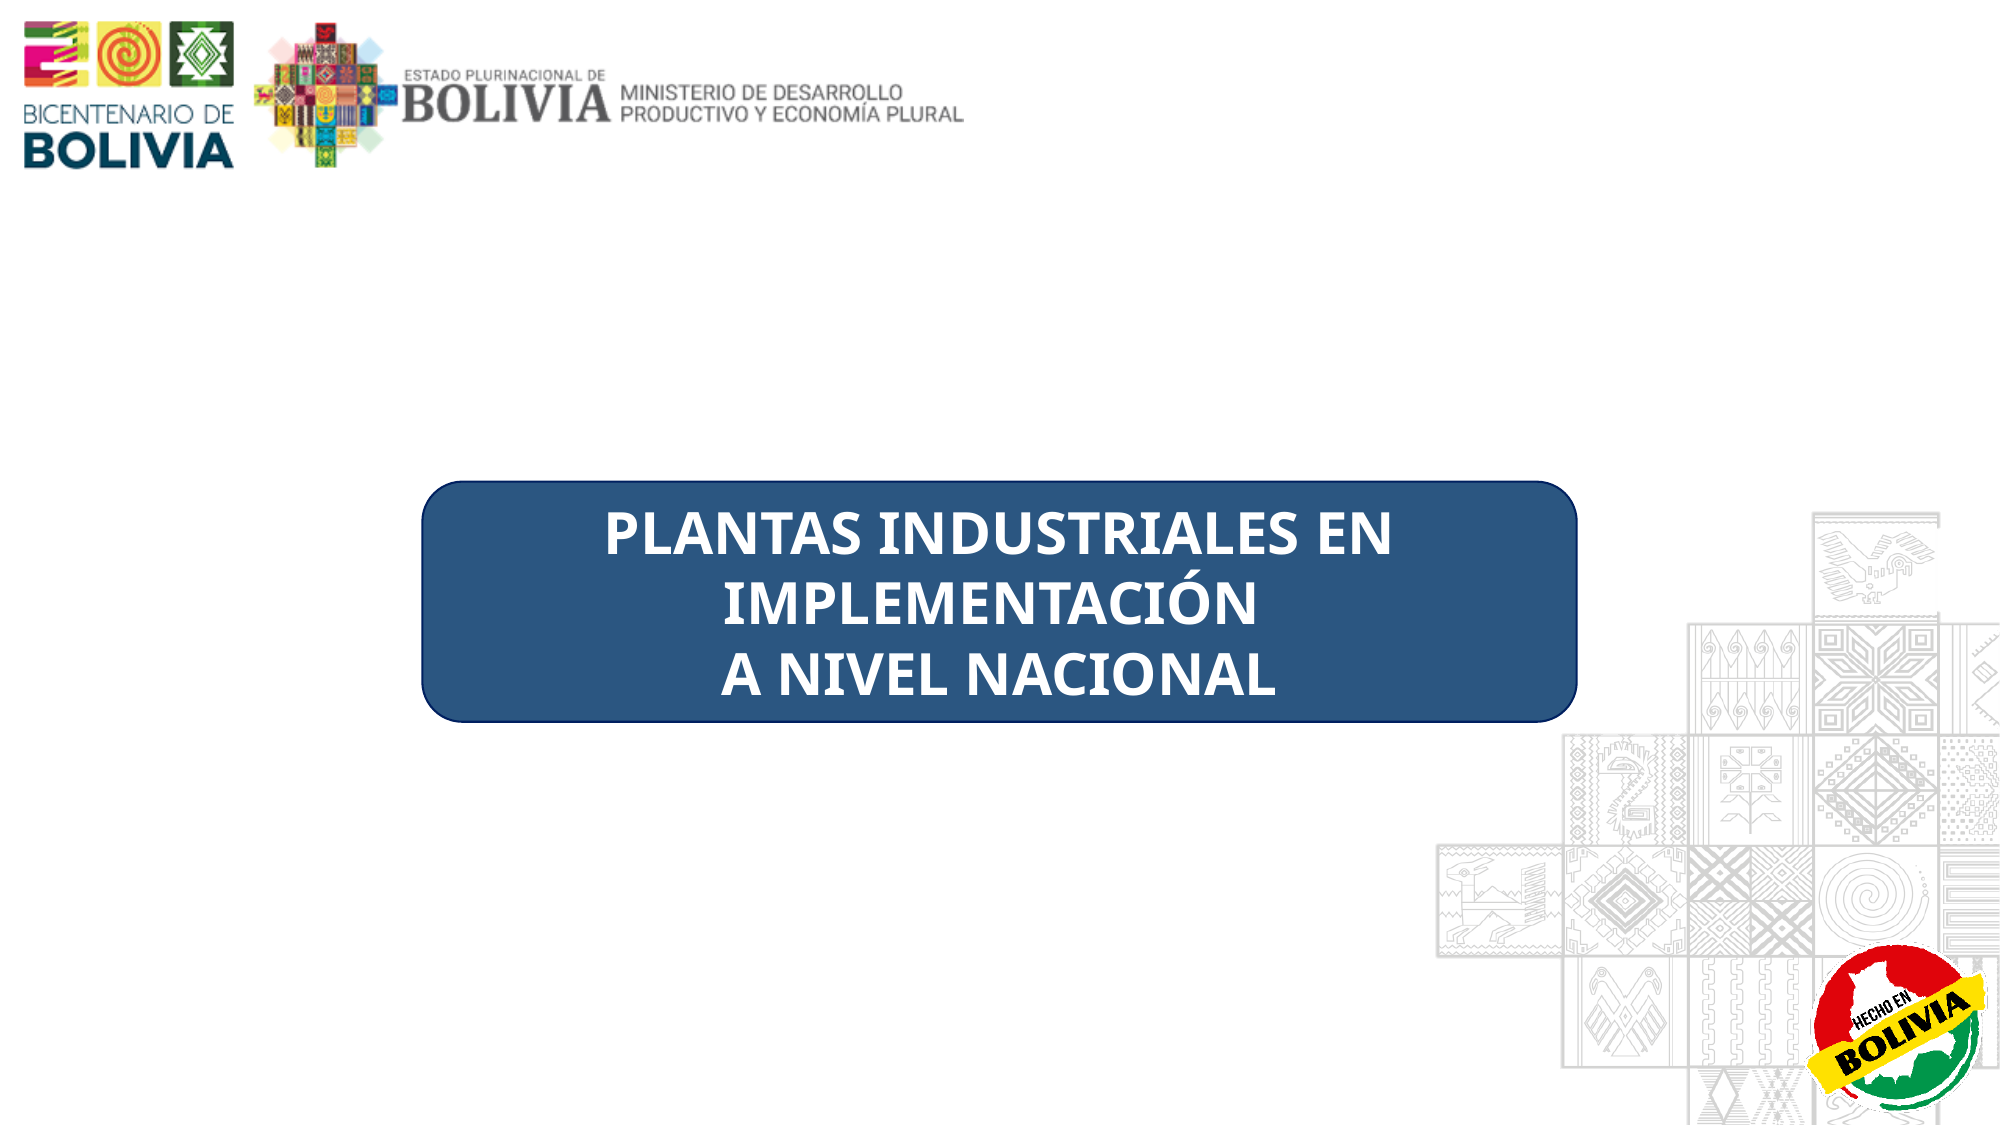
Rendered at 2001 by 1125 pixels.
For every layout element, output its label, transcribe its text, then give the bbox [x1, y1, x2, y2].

picture [1421, 498, 2000, 1125]
picture [23, 20, 964, 171]
text_box PLANTAS INDUSTRIALES EN IMPLEMENTACIÓN A NIVEL NACIONAL [421, 480, 1571, 723]
